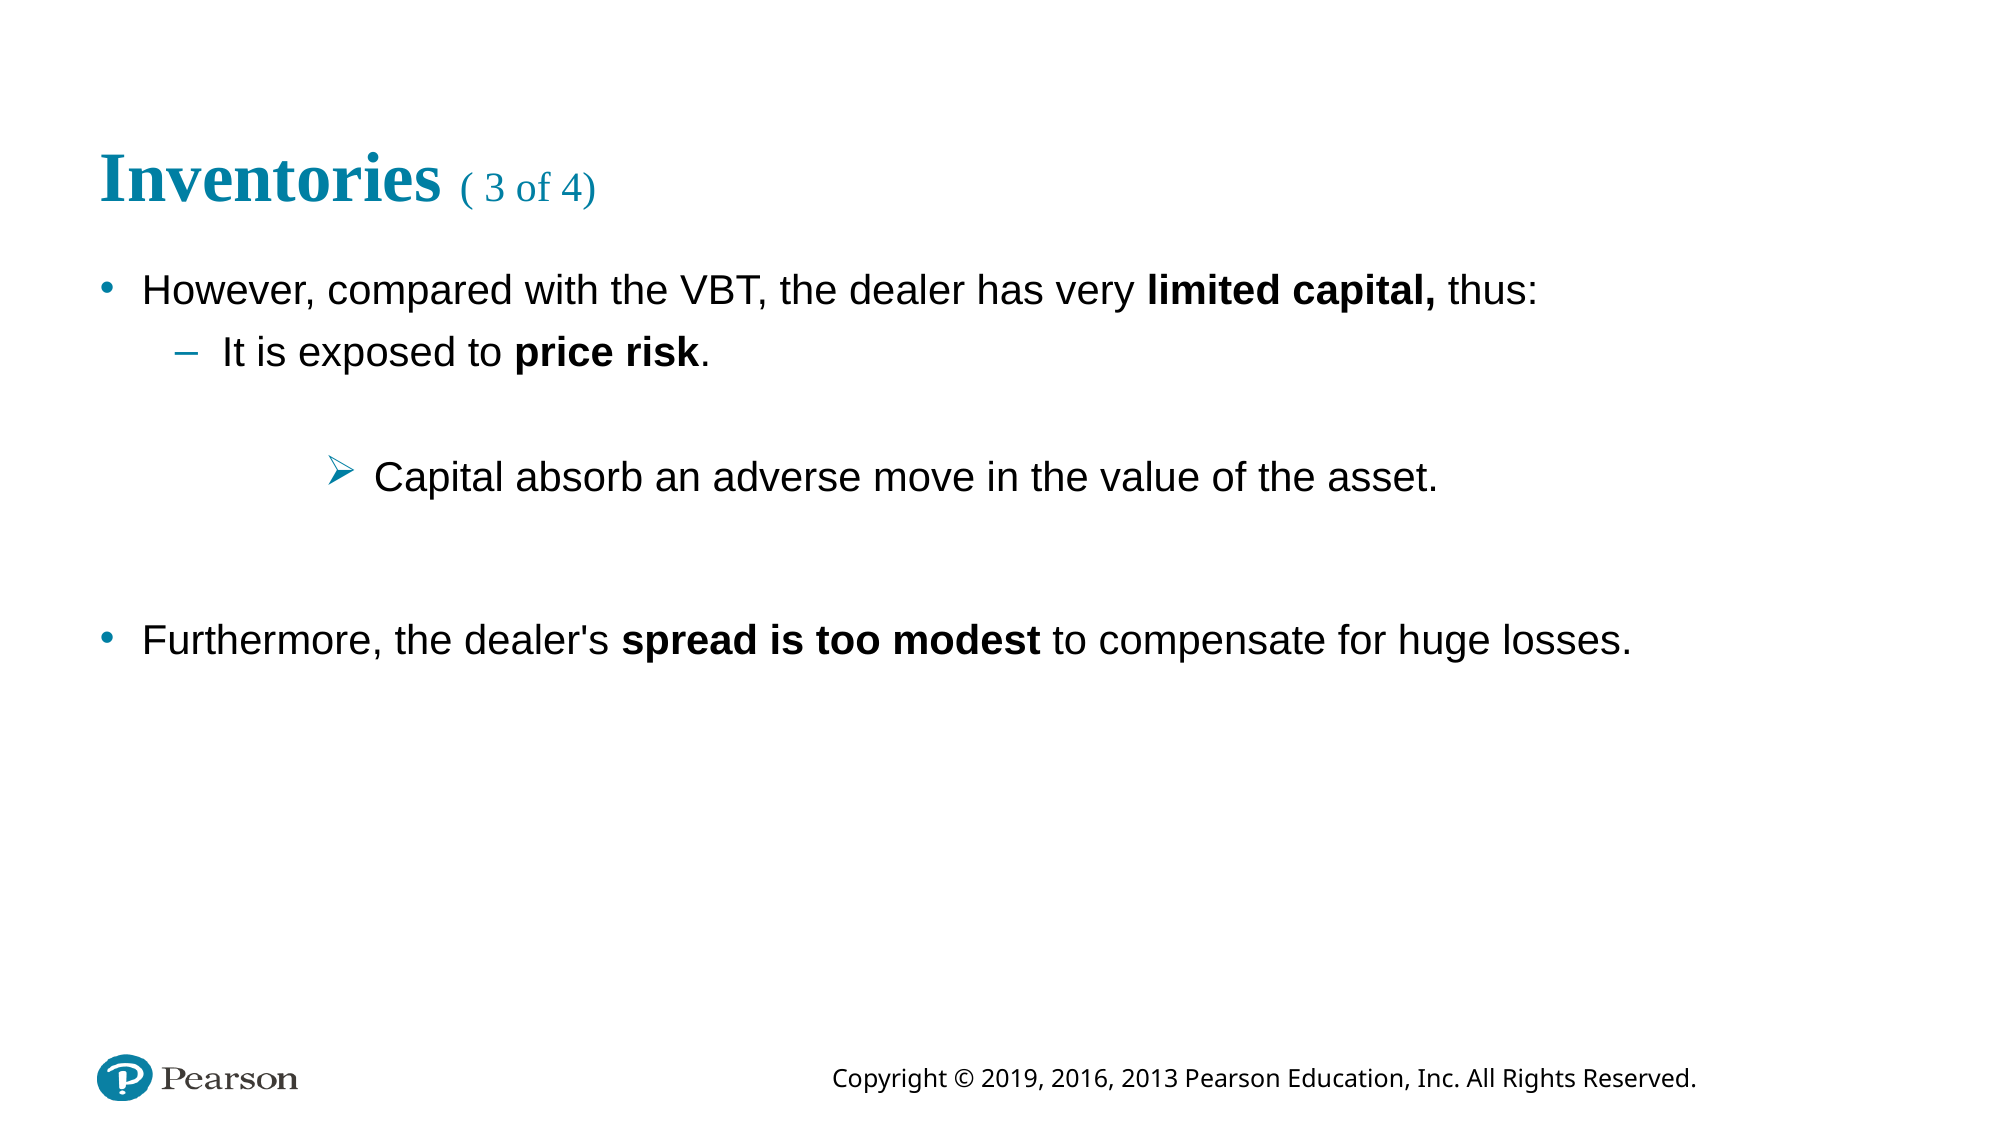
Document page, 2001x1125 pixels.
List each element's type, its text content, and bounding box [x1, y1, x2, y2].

picture [97, 1087, 111, 1101]
list However, compared with the VBT, the dealer has very limited capital, thus: It is exposed to price risk. Capital absorb an adverse move in the value of the asset. Furthermore, the dealer's spread is too modest to compensate for huge losses. [99, 262, 1900, 1005]
title Inventories ( 3 of 4) [99, 35, 1900, 216]
picture [132, 1054, 298, 1101]
picture [108, 1064, 143, 1089]
picture [97, 1054, 119, 1072]
